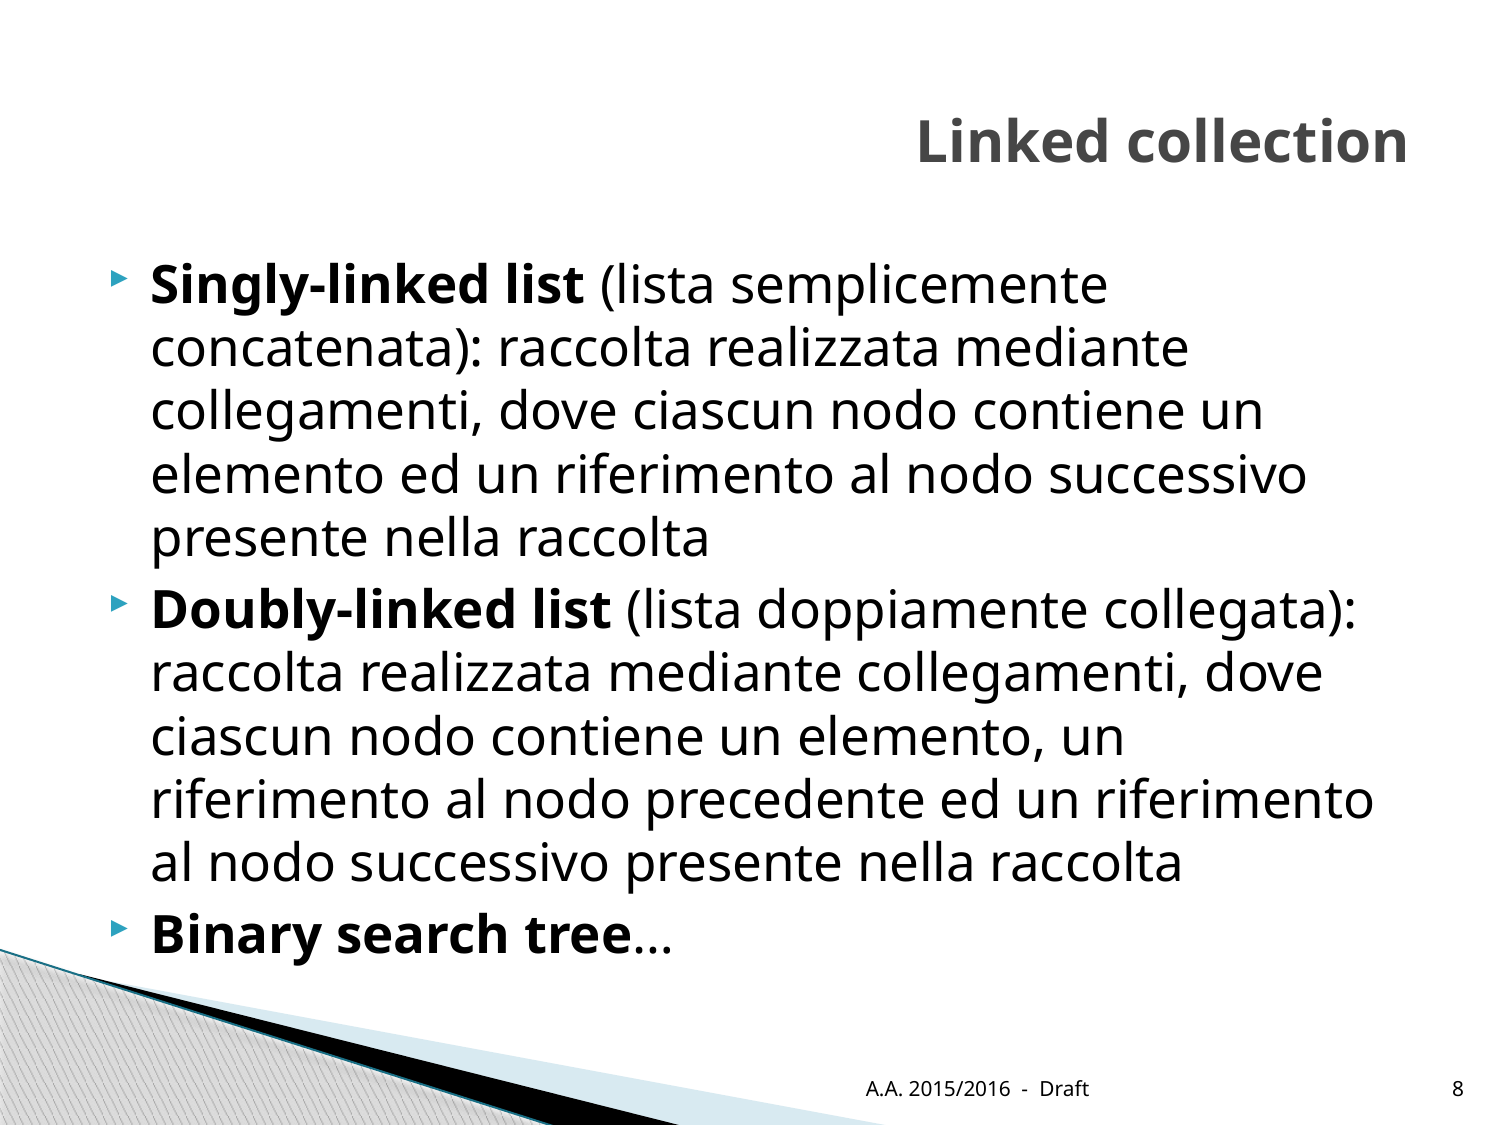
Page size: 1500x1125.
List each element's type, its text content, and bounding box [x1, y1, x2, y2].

footer A.A. 2015/2016 - Draft [718, 1051, 1105, 1112]
slide_number 8 [1418, 1051, 1479, 1112]
list Singly-linked list (lista semplicemente concatenata): raccolta realizzata mediante collegamenti, dove ciascun nodo contiene un elemento ed un riferimento al nodo successivo presente nella raccolta Doubly-linked list (lista doppiamente collegata): raccolta realizzata mediante collegamenti, dove ciascun nodo contiene un elemento, un riferimento al nodo precedente ed un riferimento al nodo successivo presente nella raccolta Binary search tree… [75, 243, 1425, 986]
title Linked collection [75, 45, 1425, 233]
